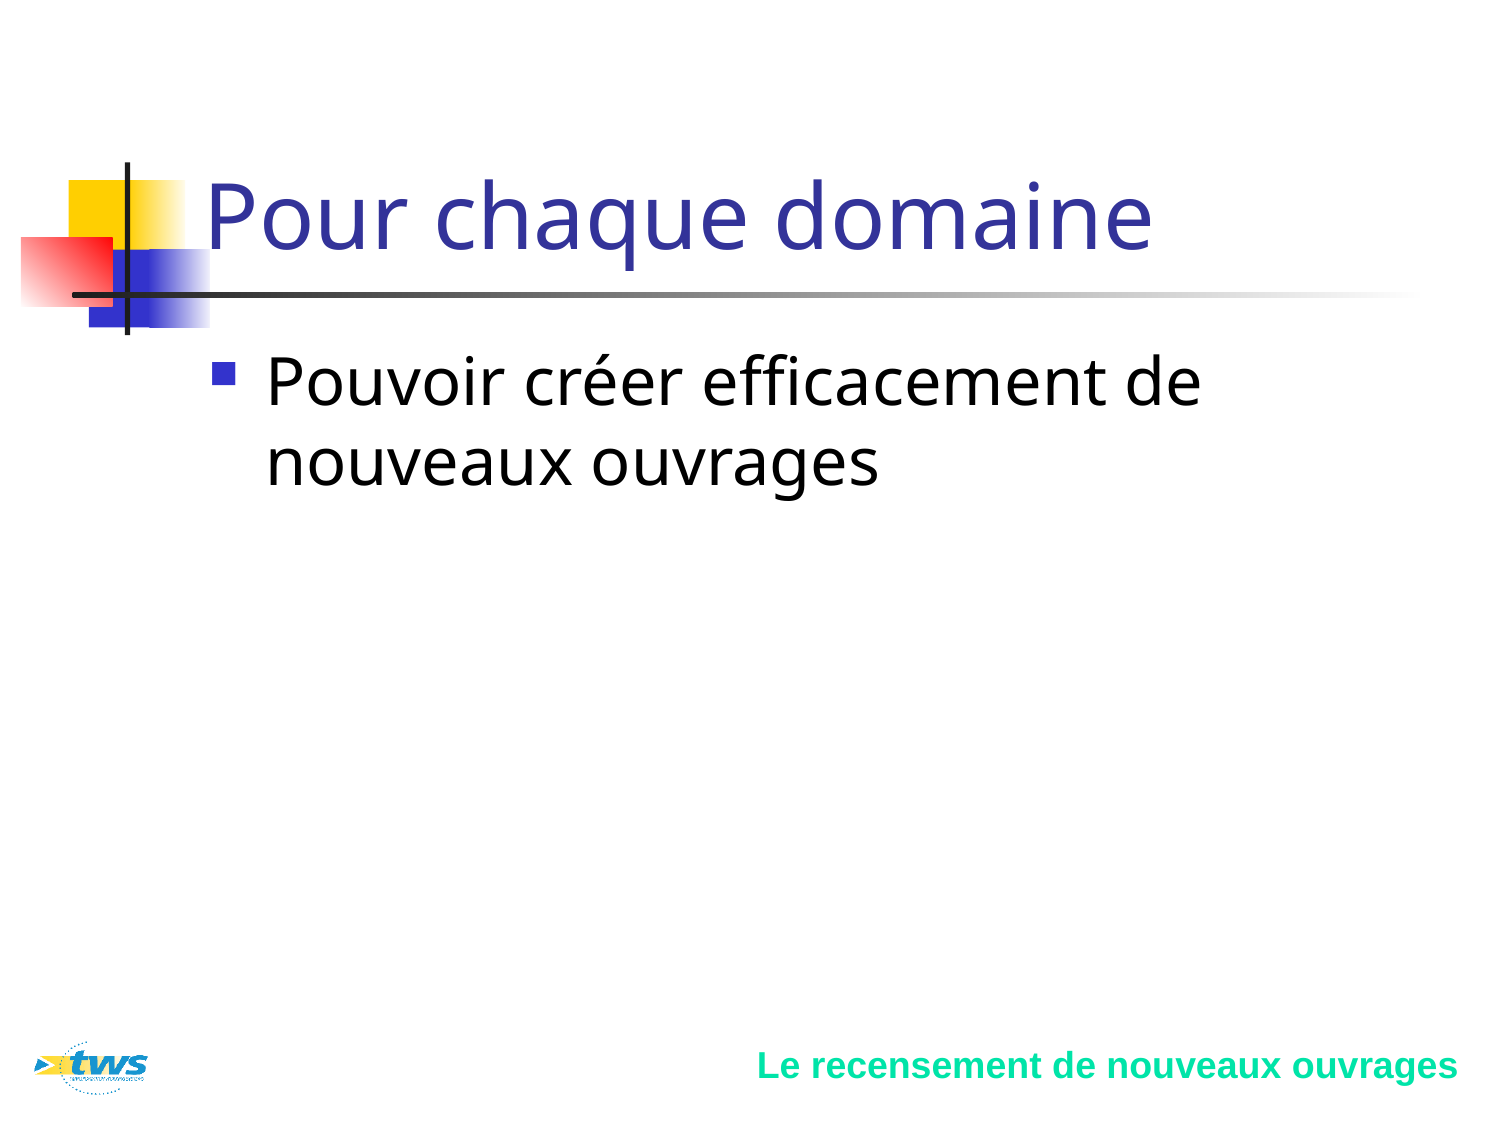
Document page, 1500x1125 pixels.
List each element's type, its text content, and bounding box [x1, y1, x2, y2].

picture [15, 1028, 168, 1110]
title Pour chaque domaine [188, 35, 1468, 275]
text_box Le recensement de nouveaux ouvrages [661, 1033, 1474, 1094]
list Pouvoir créer efficacement de nouveaux ouvrages [193, 331, 1412, 563]
